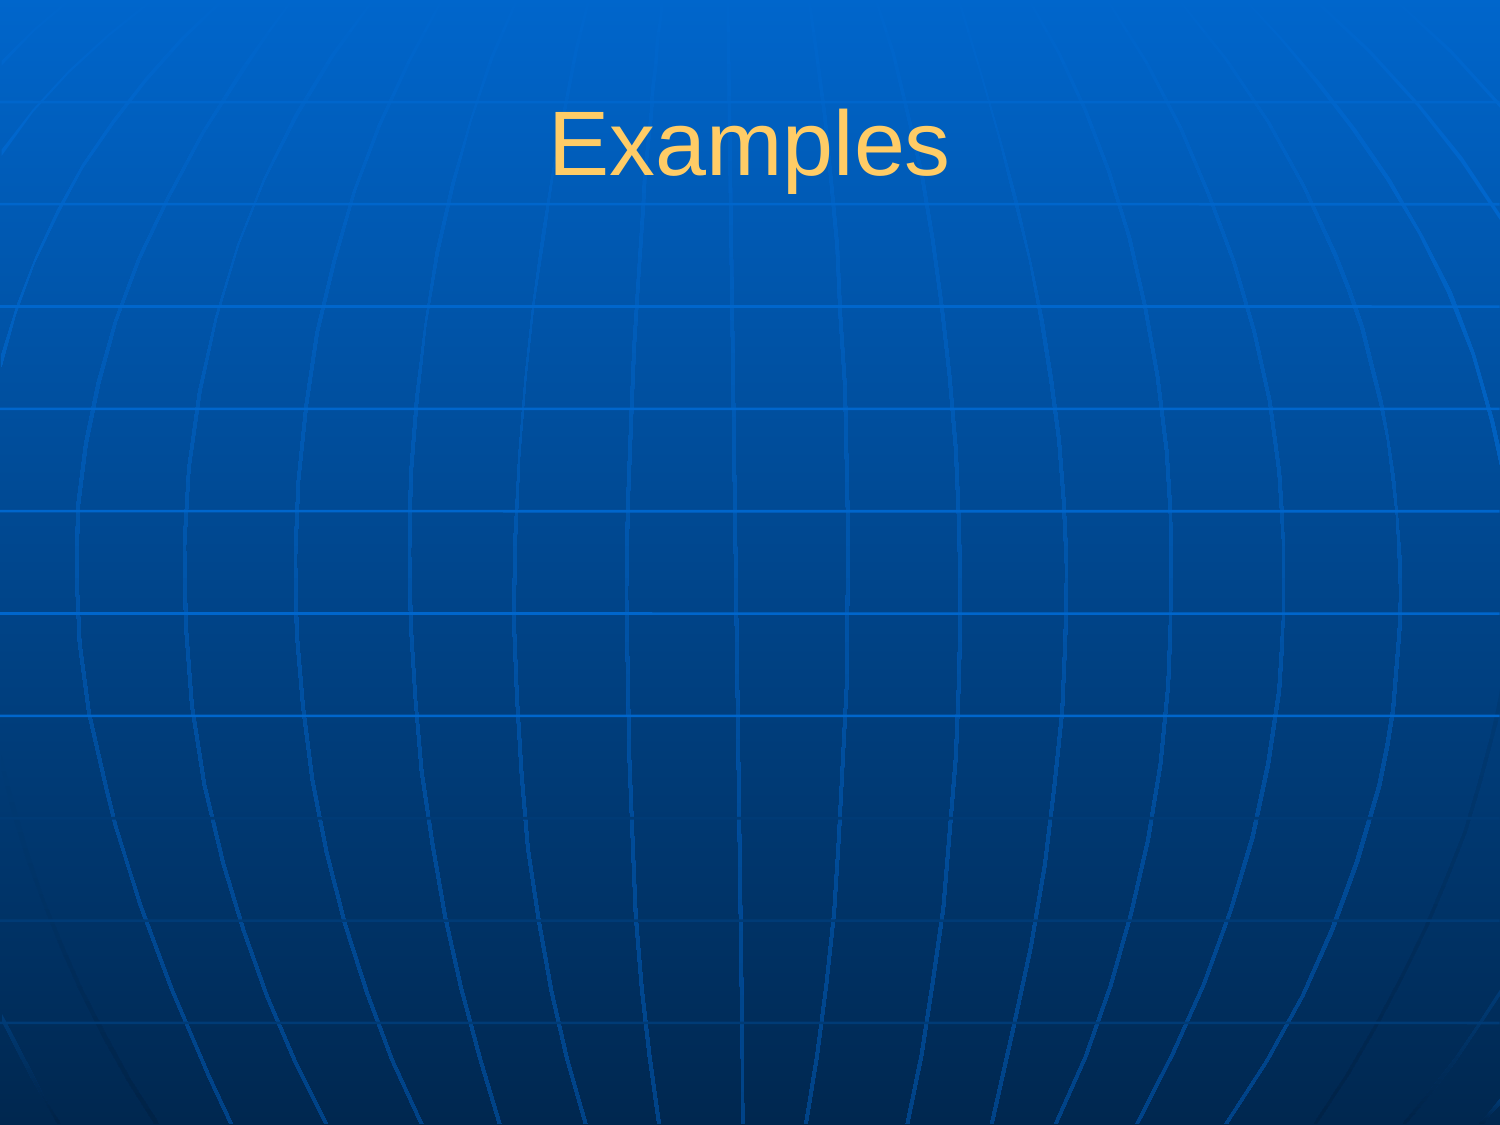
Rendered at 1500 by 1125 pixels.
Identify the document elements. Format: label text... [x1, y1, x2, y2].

title Examples [75, 45, 1425, 233]
